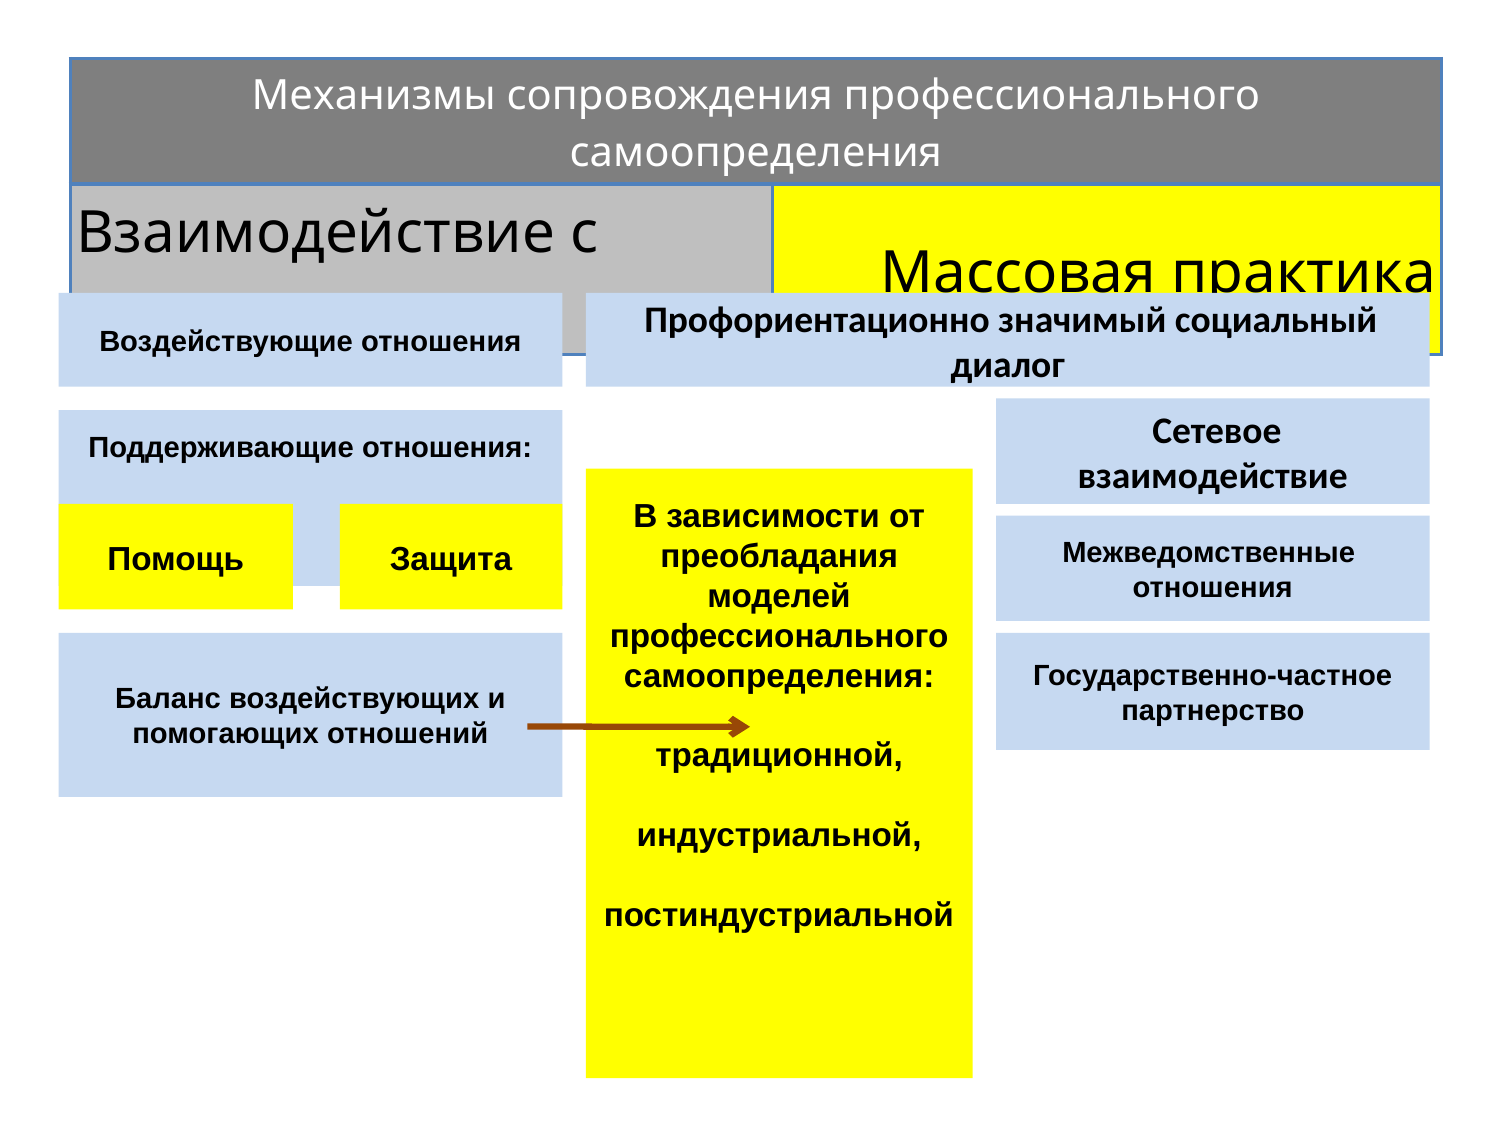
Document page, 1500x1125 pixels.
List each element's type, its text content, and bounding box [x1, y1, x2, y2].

table_cell Взаимодействие с педагогом [72, 186, 771, 353]
table_header Механизмы сопровождения профессионального самоопределения [72, 60, 1440, 182]
text_box Баланс воздействующих и помогающих отношений [56, 631, 565, 799]
text_box Поддерживающие отношения: [56, 408, 565, 588]
text_box Защита [338, 502, 564, 611]
text_box Помощь [56, 502, 295, 611]
text_box В зависимости от преобладания моделей профессионального самоопределения: традиционной, индустриальной, постиндустриальной [584, 467, 975, 1080]
text_box Государственно-частное партнерство [994, 631, 1432, 752]
text_box Профориентационно значимый социальный диалог [584, 291, 1432, 389]
text_box Межведомственные отношения [994, 513, 1432, 623]
table_cell Массовая практика [774, 186, 1440, 353]
text_box Сетевое взаимодействие [994, 396, 1432, 506]
text_box Воздействующие отношения [56, 291, 565, 389]
